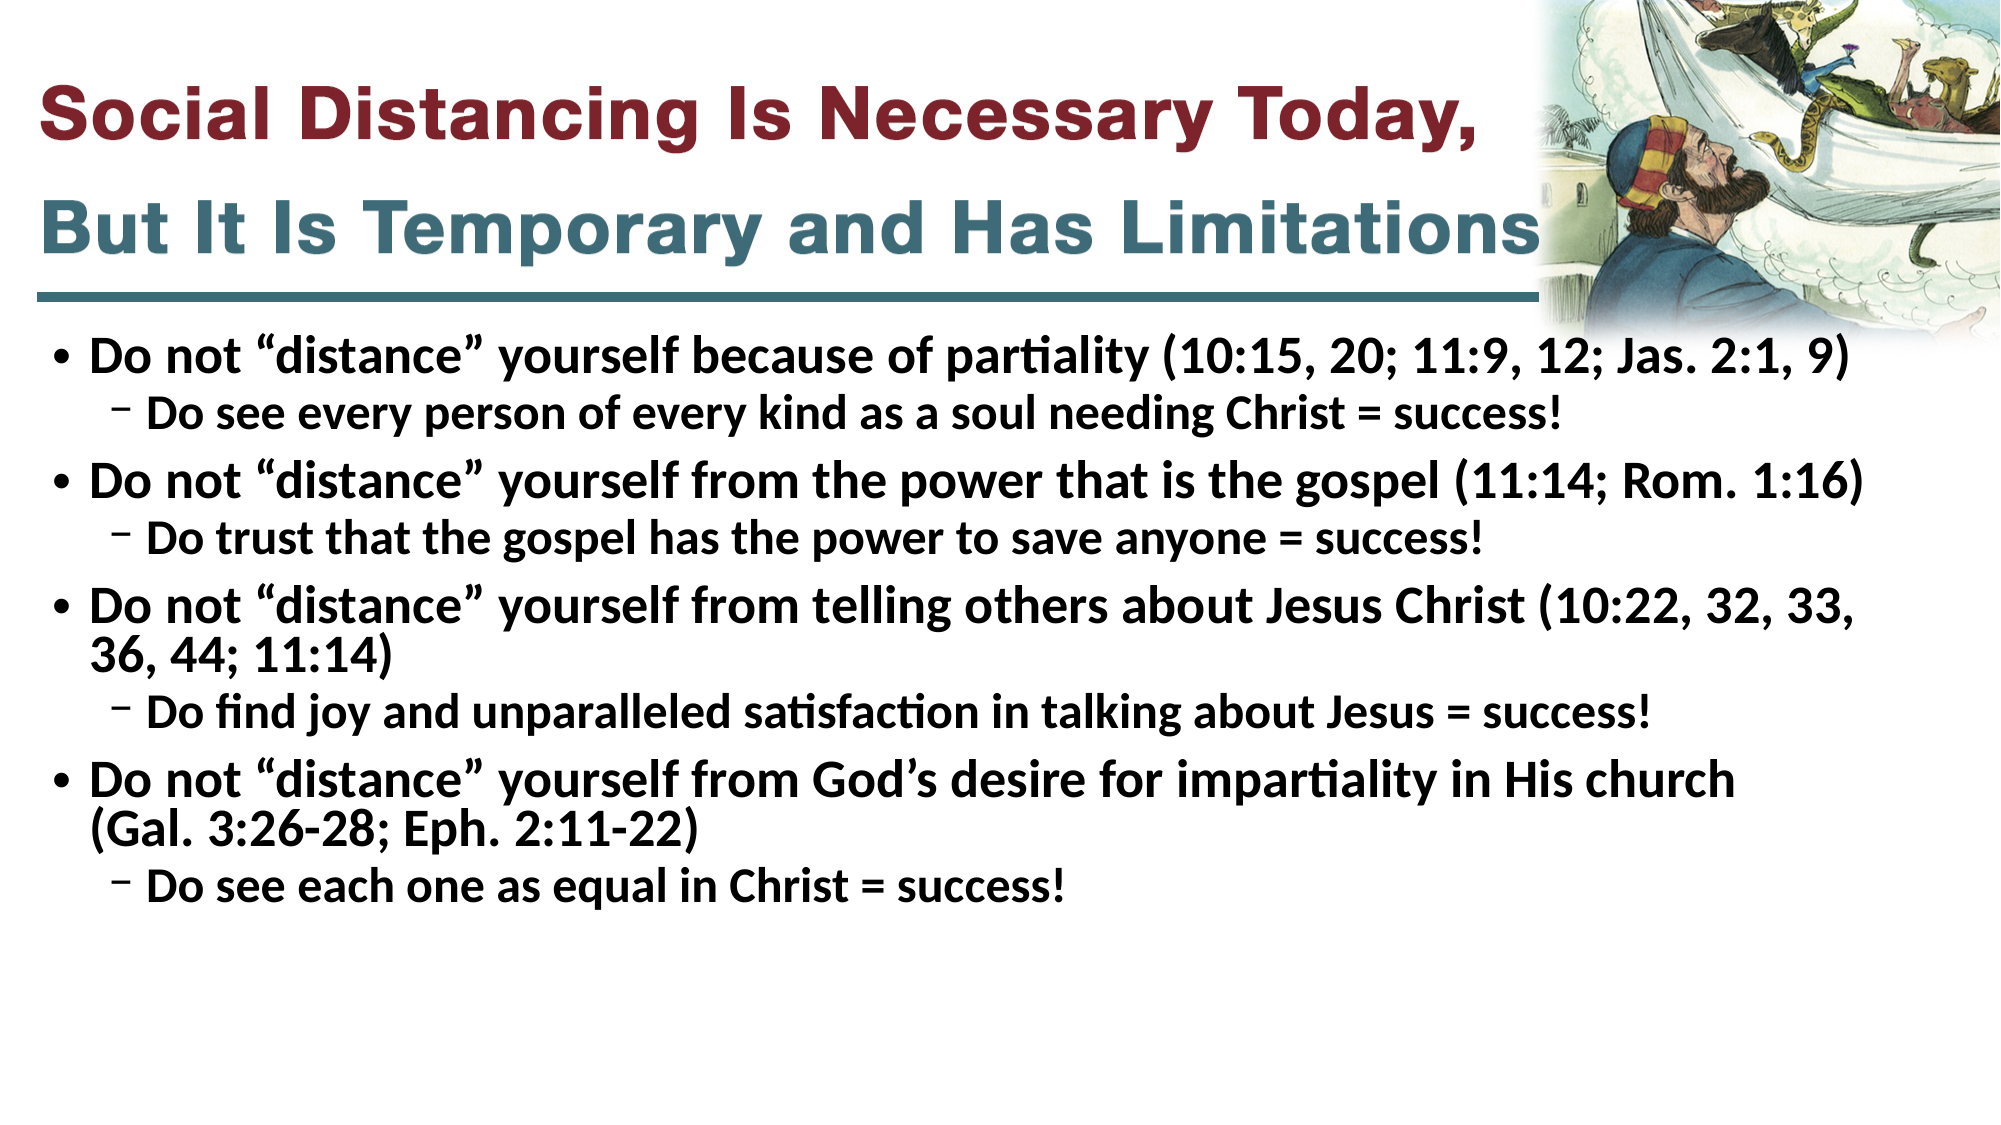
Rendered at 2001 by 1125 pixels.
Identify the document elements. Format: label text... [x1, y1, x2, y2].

list Do not “distance” yourself because of partiality (10:15, 20; 11:9, 12; Jas. 2:1, 9) Do see every person of every kind as a soul needing Christ = success! Do not “distance” yourself from the power that is the gospel (11:14; Rom. 1:16) Do trust that the gospel has the power to save anyone = success! Do not “distance” yourself from telling others about Jesus Christ (10:22, 32, 33, 36, 44; 11:14) Do find joy and unparalleled satisfaction in talking about Jesus = success! Do not “distance” yourself from God’s desire for impartiality in His church (Gal. 3:26-28; Eph. 2:11-22) Do see each one as equal in Christ = success! [37, 326, 1949, 1125]
picture [0, 0, 2000, 1125]
